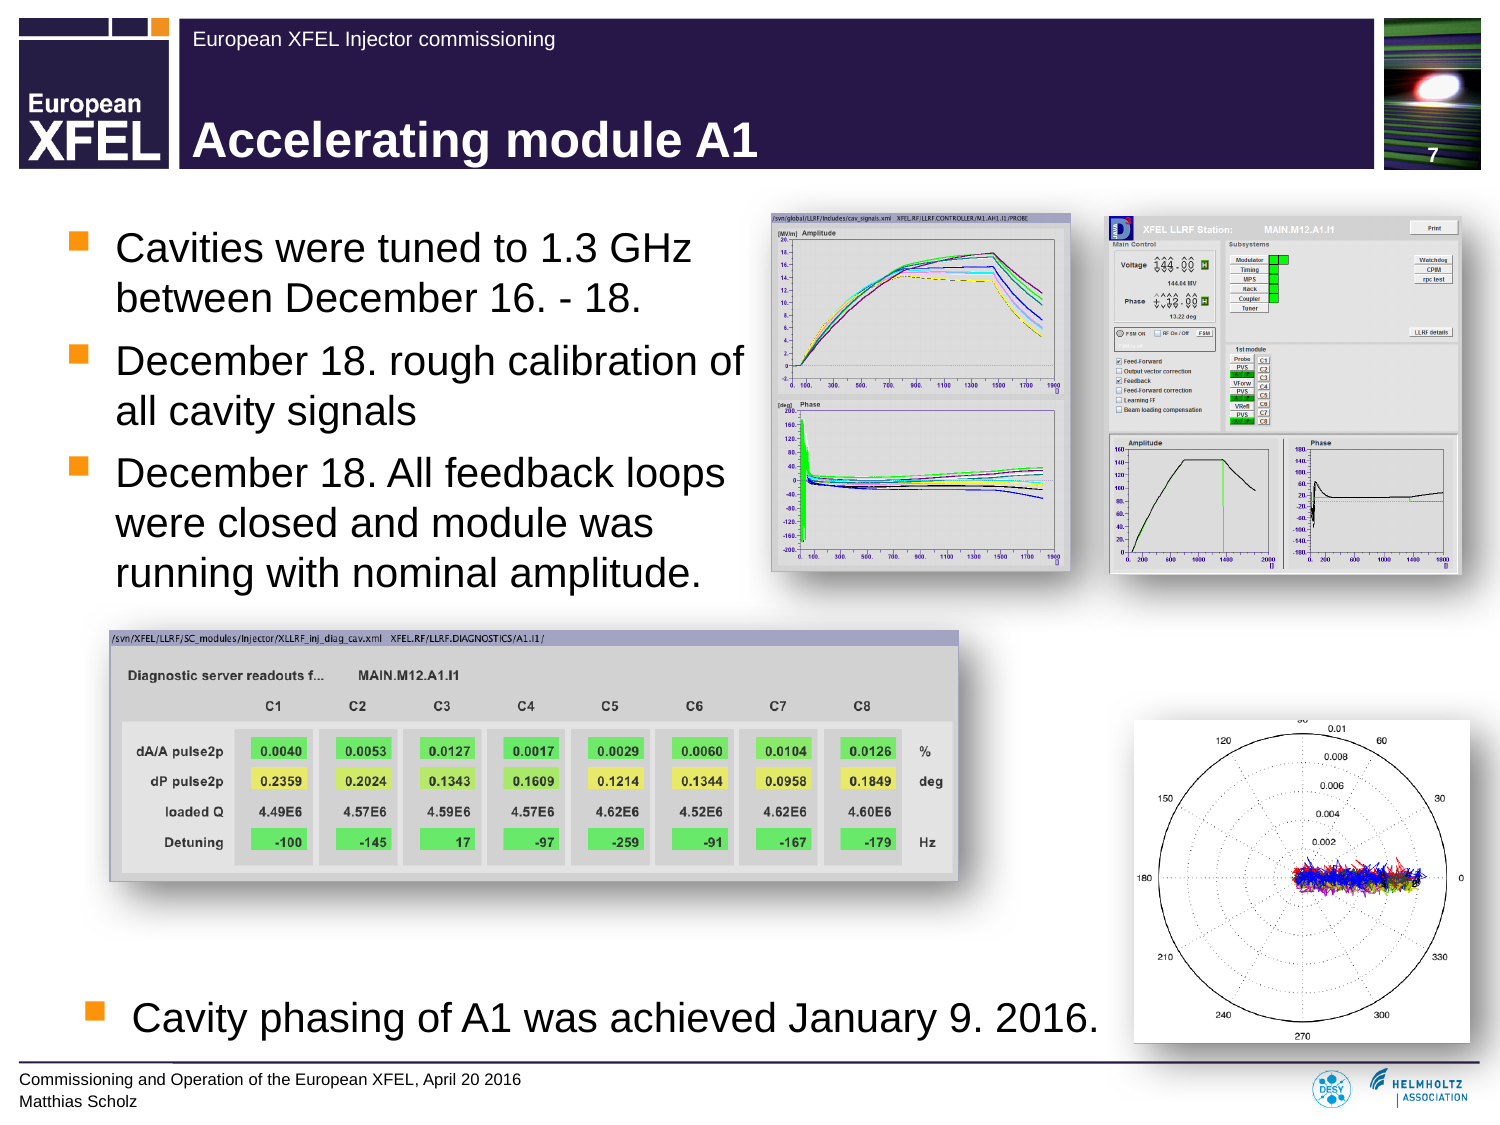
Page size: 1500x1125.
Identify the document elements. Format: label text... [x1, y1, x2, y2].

text_box Cavity phasing of A1 was achieved January 9. 2016. [82, 990, 1102, 1072]
picture [19, 18, 169, 169]
picture [1104, 215, 1462, 576]
picture [771, 213, 1071, 572]
picture [1384, 18, 1481, 170]
picture [109, 630, 959, 882]
picture [1310, 1068, 1353, 1110]
list Cavities were tuned to 1.3 GHz between December 16. - 18. December 18. rough calibration of all cavity signals December 18. All feedback loops were closed and module was running with nominal amplitude. [66, 221, 764, 356]
picture [1129, 720, 1475, 1045]
title Accelerating module A1 [179, 50, 1375, 168]
picture [1370, 1068, 1467, 1108]
